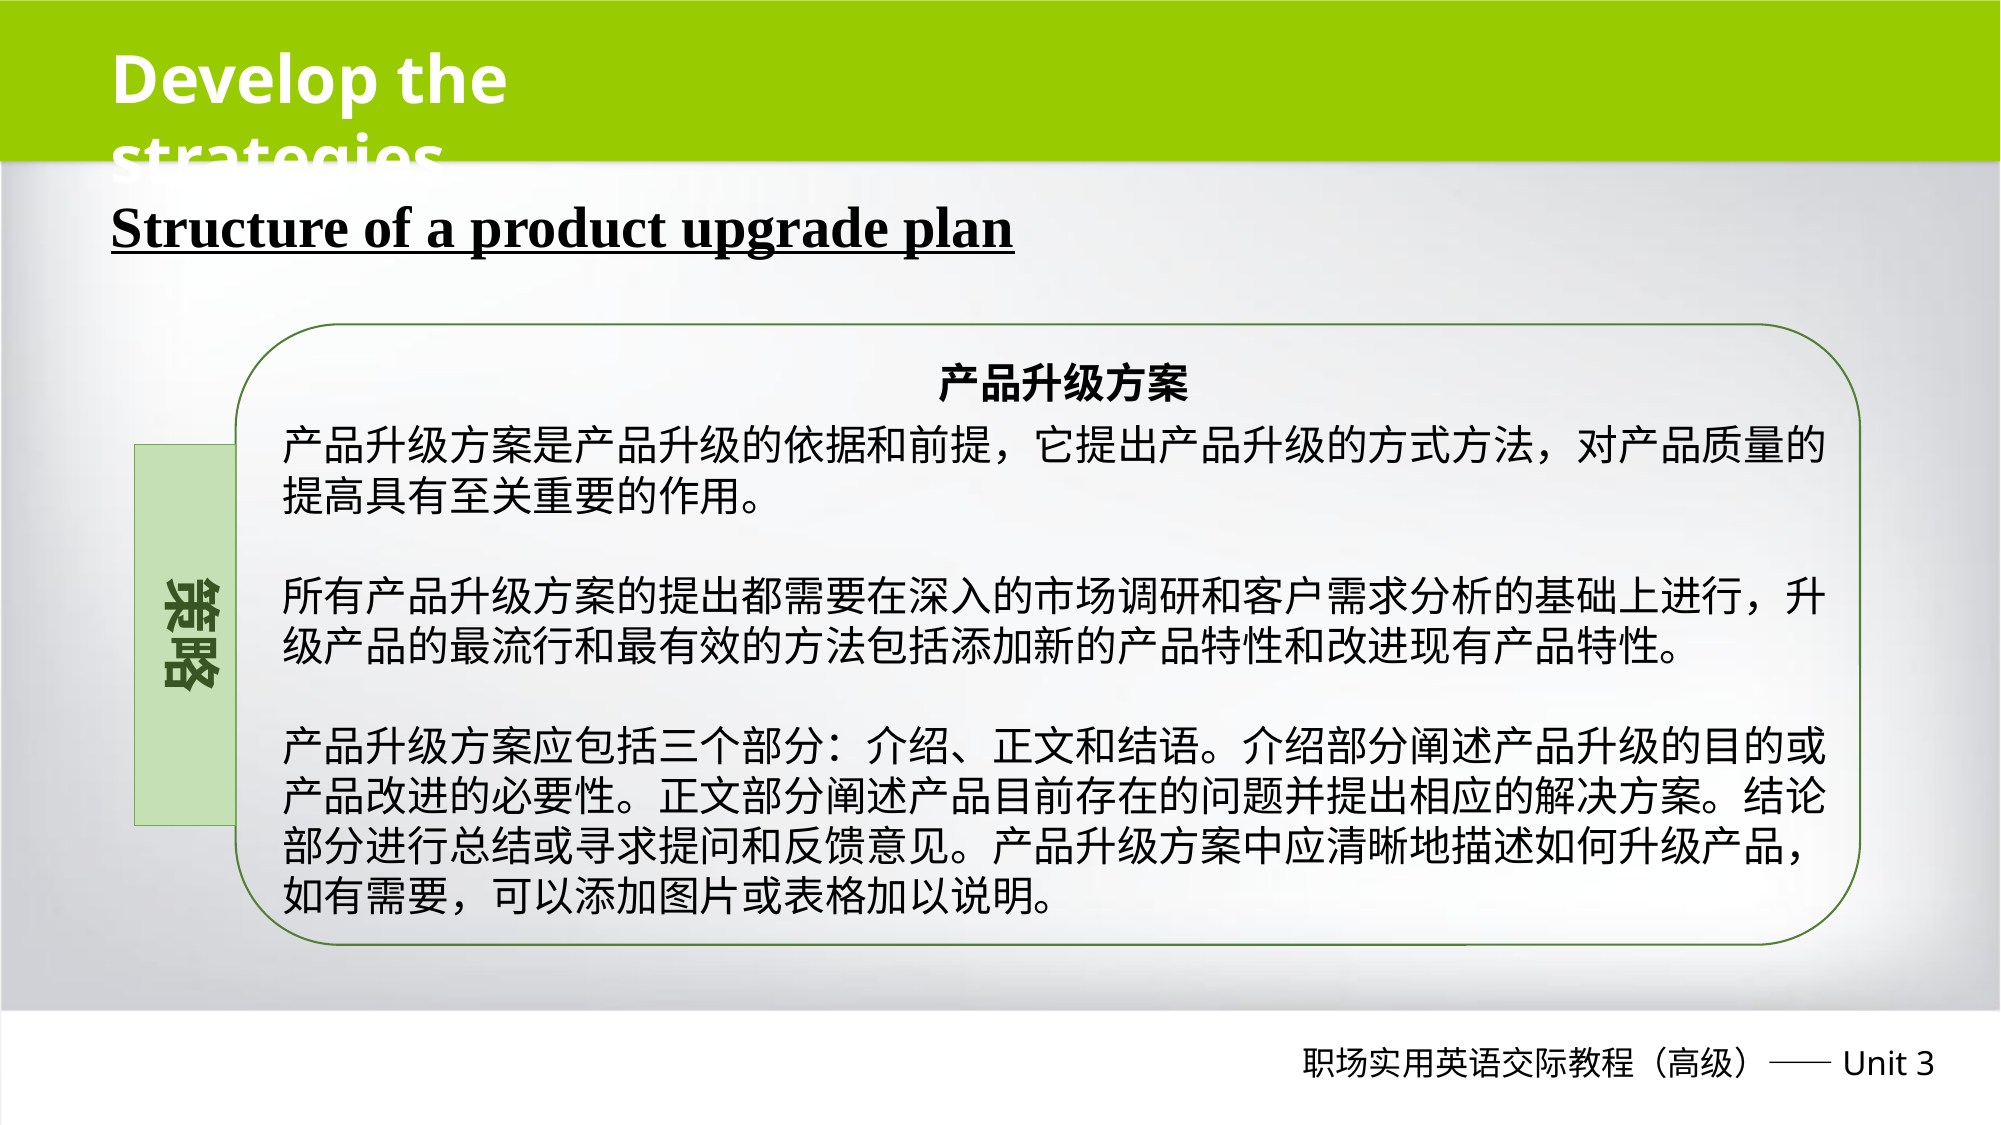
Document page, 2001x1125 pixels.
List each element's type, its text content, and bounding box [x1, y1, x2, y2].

text_box [270, 323, 1826, 349]
text_box [234, 352, 267, 917]
picture [0, 0, 2001, 1125]
text_box Develop the strategies [96, 29, 782, 182]
text_box Structure of a product upgrade plan [96, 182, 1689, 267]
text_box 产品升级方案 产品升级方案是产品升级的依据和前提，它提出产品升级的方式方法，对产品质量的提高具有至关重要的作用。 所有产品升级方案的提出都需要在深入的市场调研和客户需求分析的基础上进行，升级产品的最流行和最有效的方法包括添加新的产品特性和改进现有产品特性。 产品升级方案应包括三个部分：介绍、正文和结语。介绍部分阐述产品升级的目的或产品改进的必要性。正文部分阐述产品目前存在的问题并提出相应的解决方案。结论部分进行总结或寻求提问和反馈意见。产品升级方案中应清晰地描述如何升级产品，如有需要，可以添加图片或表格加以说明。 [267, 349, 1861, 927]
text_box 策略 [134, 444, 236, 826]
text_box 职场实用英语交际教程（高级）——Unit 3 [628, 1034, 1950, 1090]
text_box [279, 927, 1817, 946]
